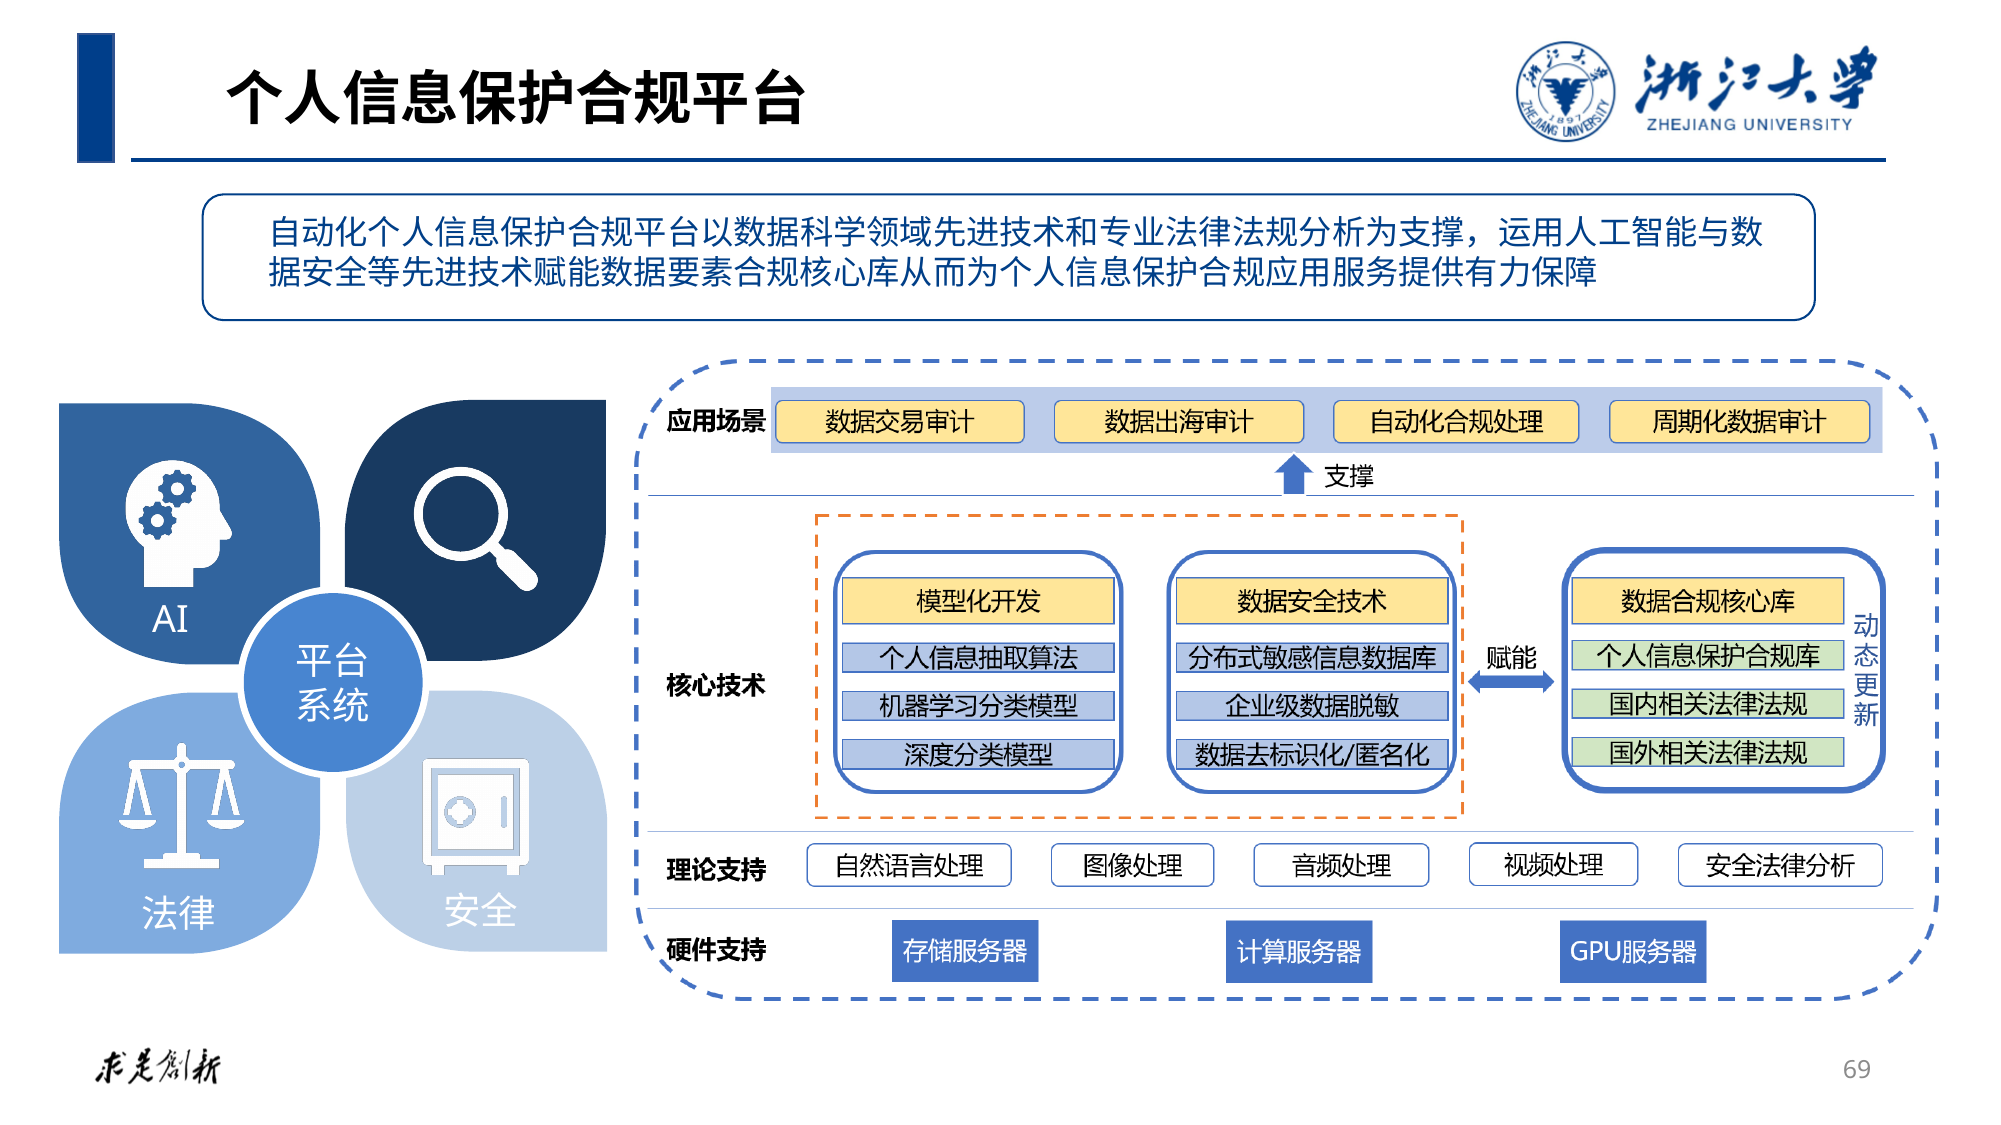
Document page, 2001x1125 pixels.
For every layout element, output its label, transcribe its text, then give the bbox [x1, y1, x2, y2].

text_box 个人信息保护合规平台 [118, 53, 916, 171]
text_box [59, 399, 608, 954]
picture [1488, 24, 1887, 146]
picture [631, 339, 1939, 1005]
text_box [202, 194, 1815, 321]
picture [76, 1036, 239, 1096]
slide_number 69 [1548, 1041, 1887, 1101]
